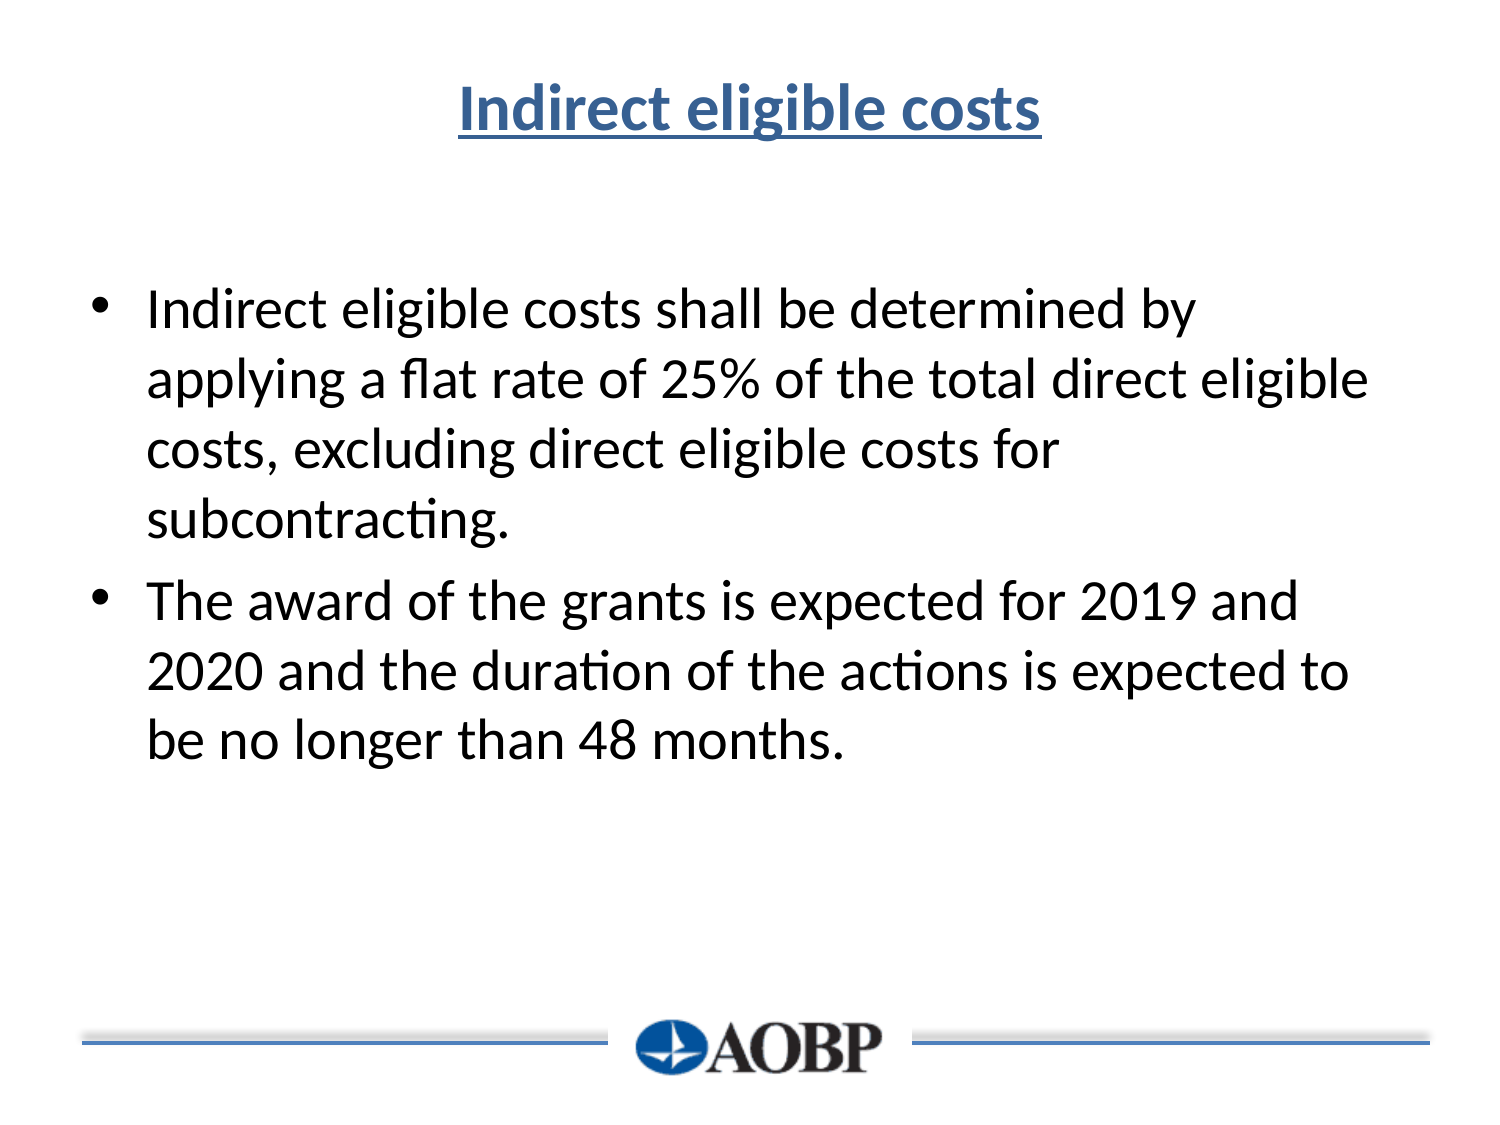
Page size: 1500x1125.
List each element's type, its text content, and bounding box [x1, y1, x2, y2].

list Indirect eligible costs shall be determined by applying a flat rate of 25% of the total direct eligible costs, excluding direct eligible costs for subcontracting. The award of the grants is expected for 2019 and 2020 and the duration of the actions is expected to be no longer than 48 months. [75, 262, 1425, 1005]
title Indirect eligible costs [75, 45, 1425, 233]
picture [608, 1005, 912, 1085]
